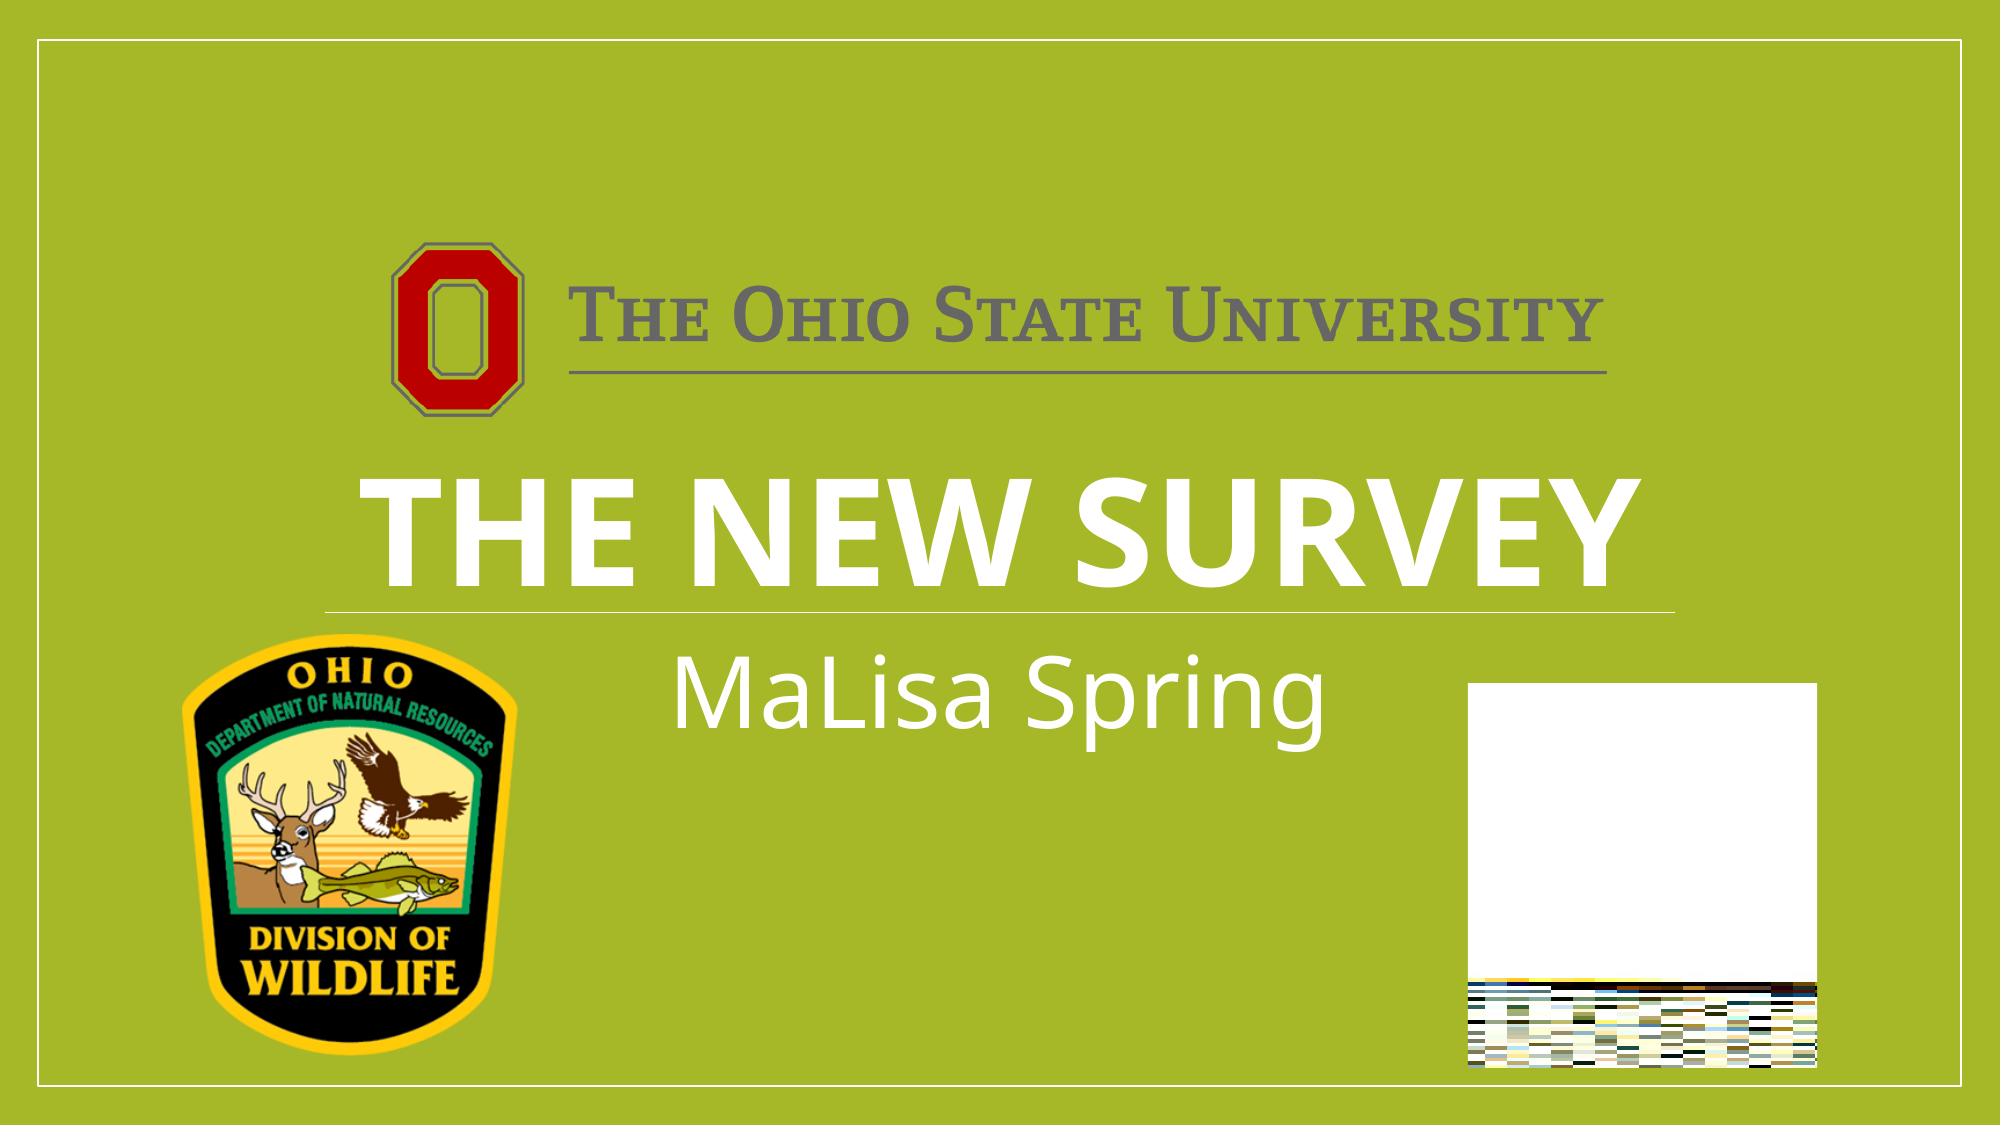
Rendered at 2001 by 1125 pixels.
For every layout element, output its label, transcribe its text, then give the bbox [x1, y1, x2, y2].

title The New Survey [182, 144, 1818, 625]
picture [1467, 682, 1818, 1068]
picture [181, 634, 518, 1056]
subtitle MaLisa Spring [519, 634, 1719, 863]
picture [386, 225, 1613, 430]
